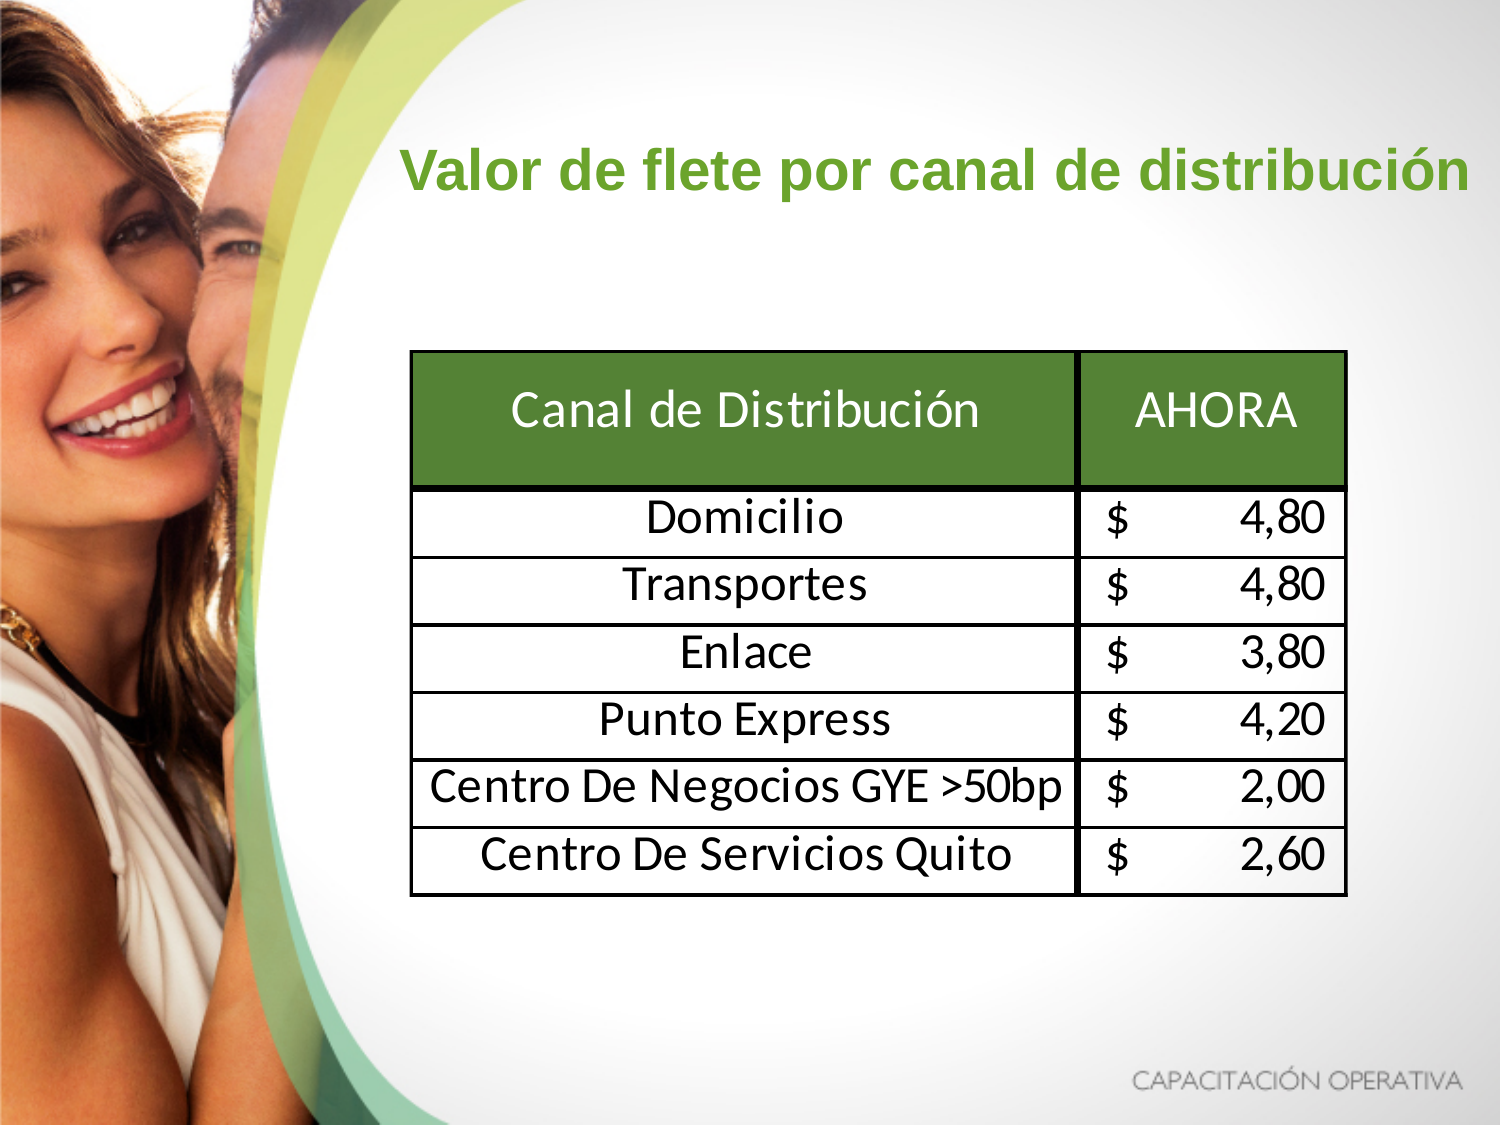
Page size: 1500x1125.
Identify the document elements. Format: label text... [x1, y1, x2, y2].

picture [0, 0, 1500, 1125]
text_box Valor de flete por canal de distribución [251, 125, 1488, 216]
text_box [409, 349, 1352, 901]
